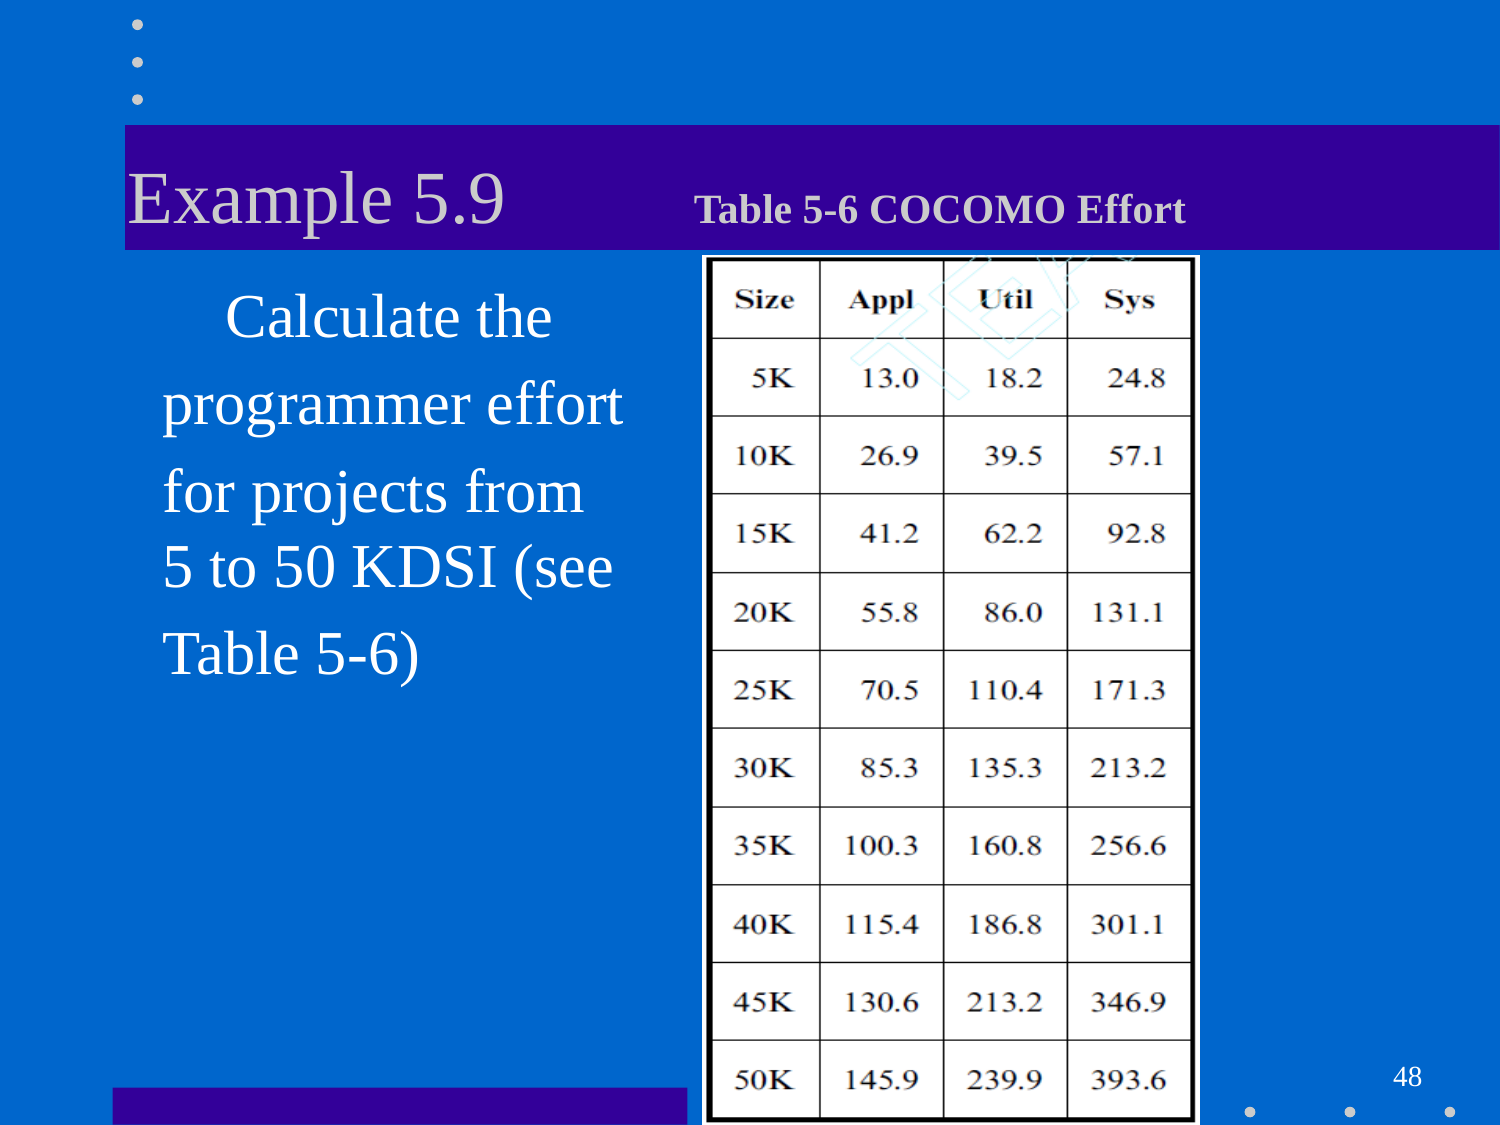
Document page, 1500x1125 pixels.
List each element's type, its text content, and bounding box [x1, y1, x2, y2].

title Example 5.9 Table 5-6 COCOMO Effort [112, 99, 1388, 288]
text_box Calculate the programmer effort for projects from 5 to 50 KDSI (see Table 5-6) [147, 267, 644, 1059]
picture [702, 255, 1200, 1125]
